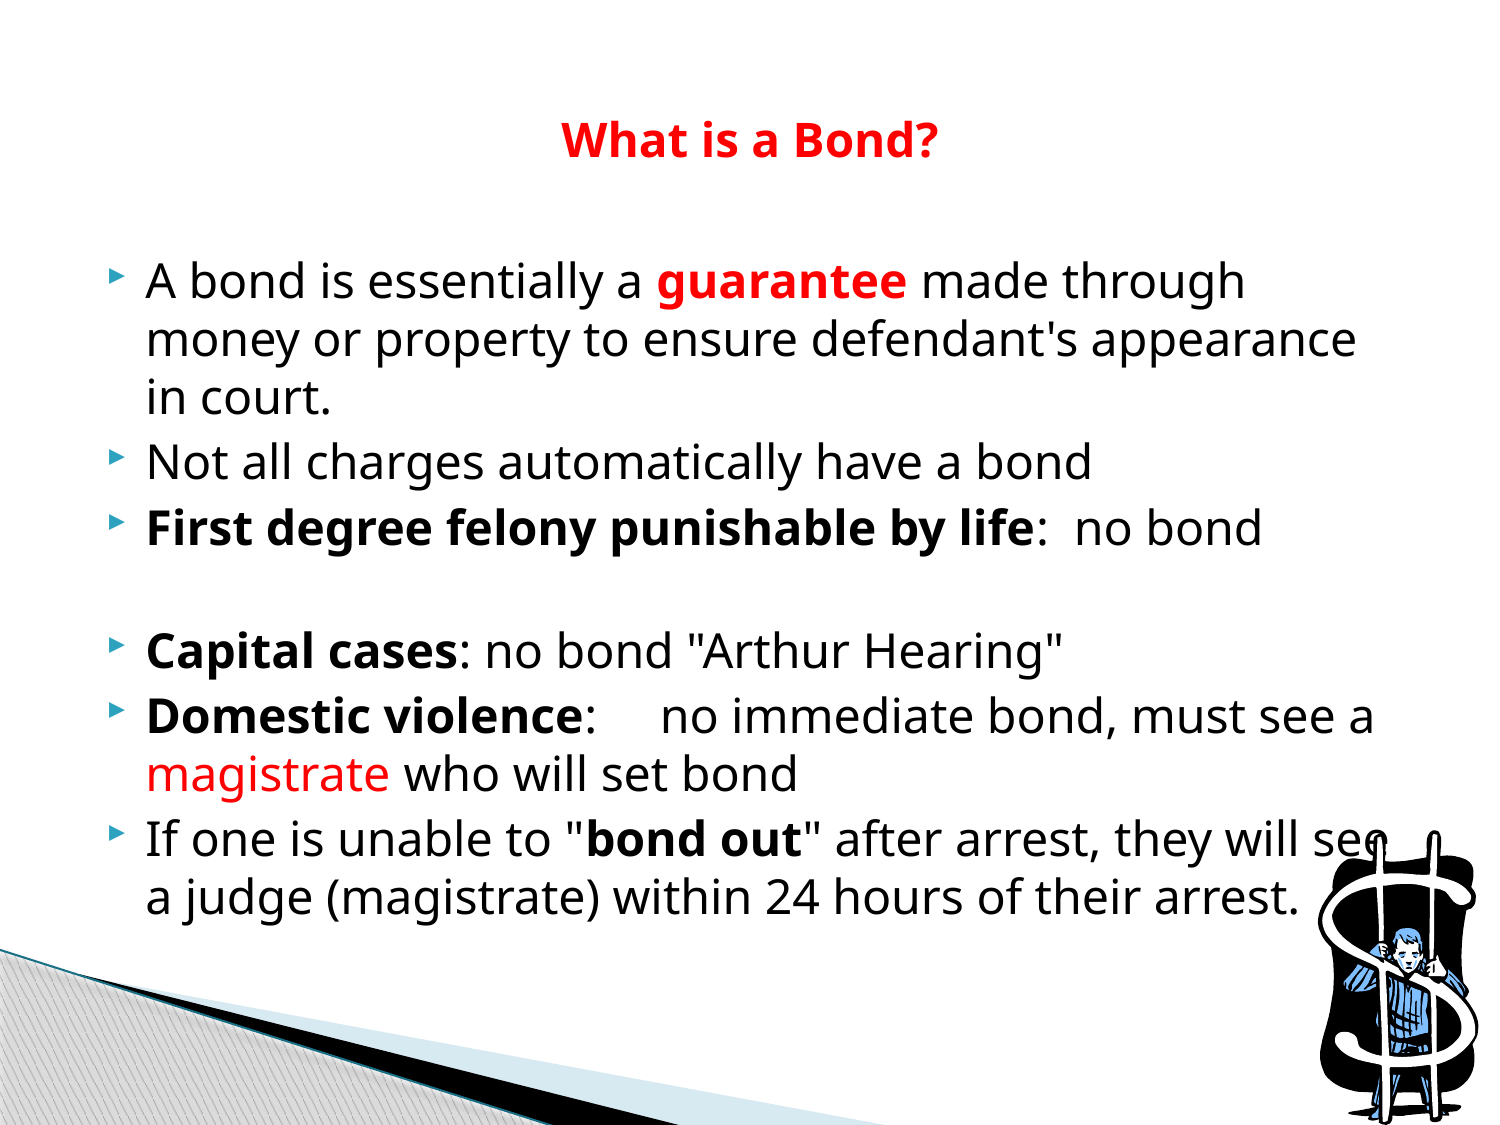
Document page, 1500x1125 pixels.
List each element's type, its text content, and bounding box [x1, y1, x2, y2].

picture [1312, 829, 1481, 1125]
title What is a Bond? [75, 45, 1425, 233]
list A bond is essentially a guarantee made through money or property to ensure defendant's appearance in court. Not all charges automatically have a bond First degree felony punishable by life: no bond Capital cases: no bond "Arthur Hearing" Domestic violence: no immediate bond, must see a magistrate who will set bond If one is unable to "bond out" after arrest, they will see a judge (magistrate) within 24 hours of their arrest. [75, 243, 1425, 986]
